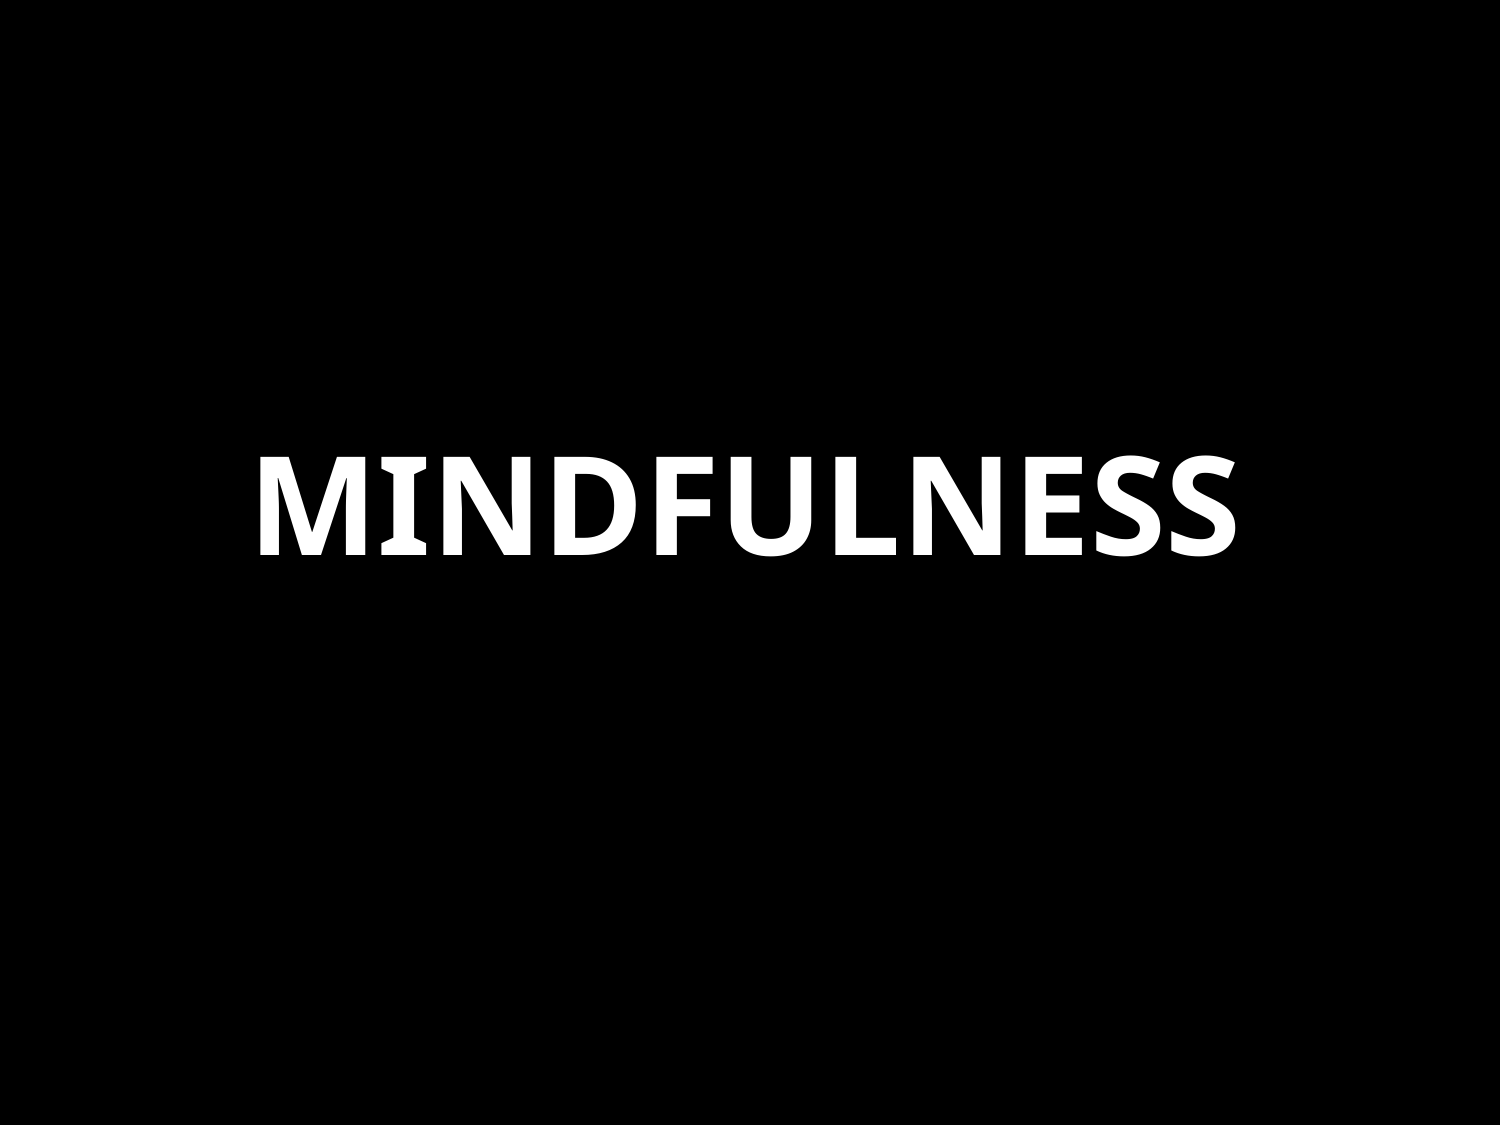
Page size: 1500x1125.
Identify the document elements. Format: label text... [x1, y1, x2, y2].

text_box MINDFULNESS [3, 410, 1500, 590]
